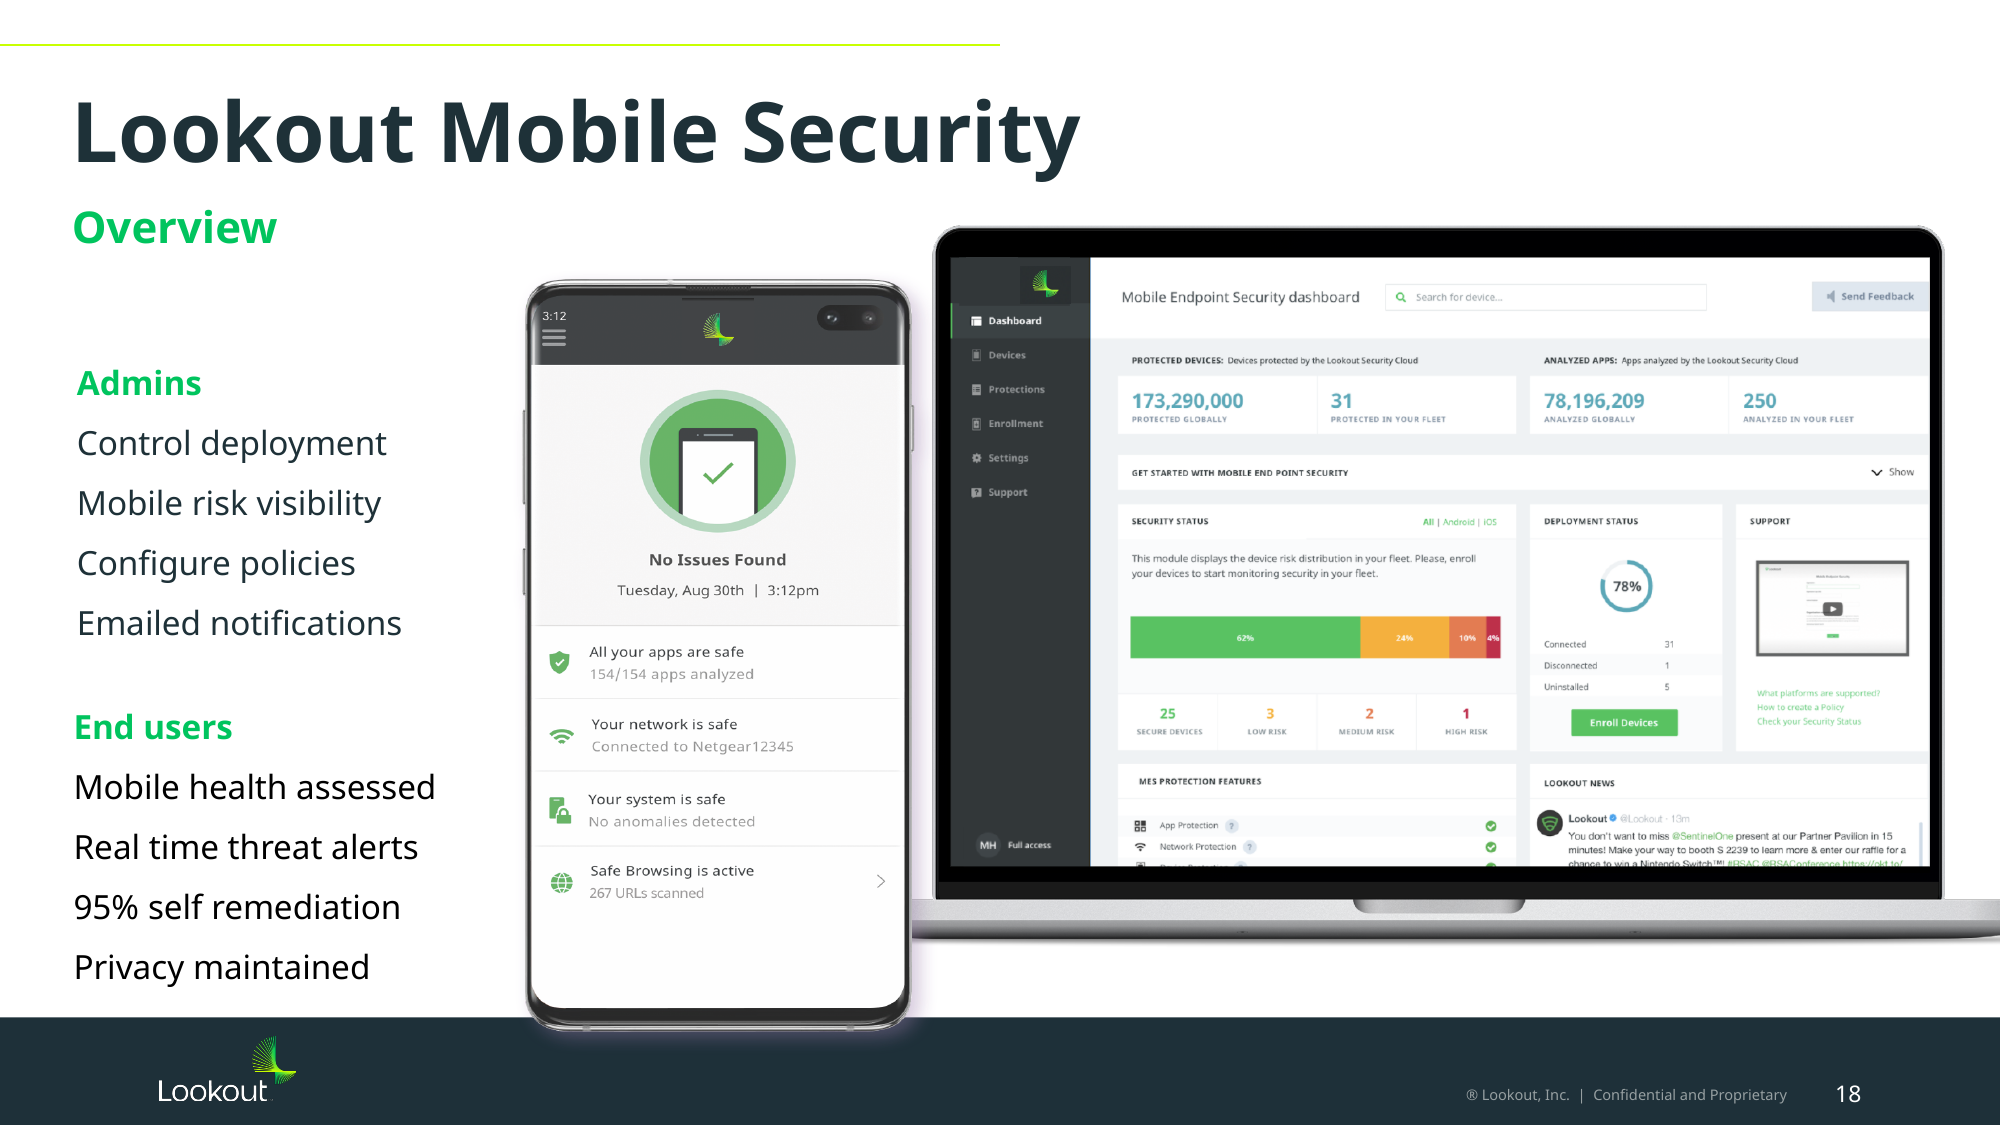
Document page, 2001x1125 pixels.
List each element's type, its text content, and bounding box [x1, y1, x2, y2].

picture [159, 108, 2000, 1125]
list Overview [56, 192, 284, 304]
text_box Admins Control deployment Mobile risk visibility Configure policies Emailed notifications [56, 322, 284, 648]
title Lookout Mobile Security [56, 71, 1132, 192]
text_box End users Mobile health assessed Real time threat alerts 95% self remediation Privacy maintained [53, 666, 284, 997]
